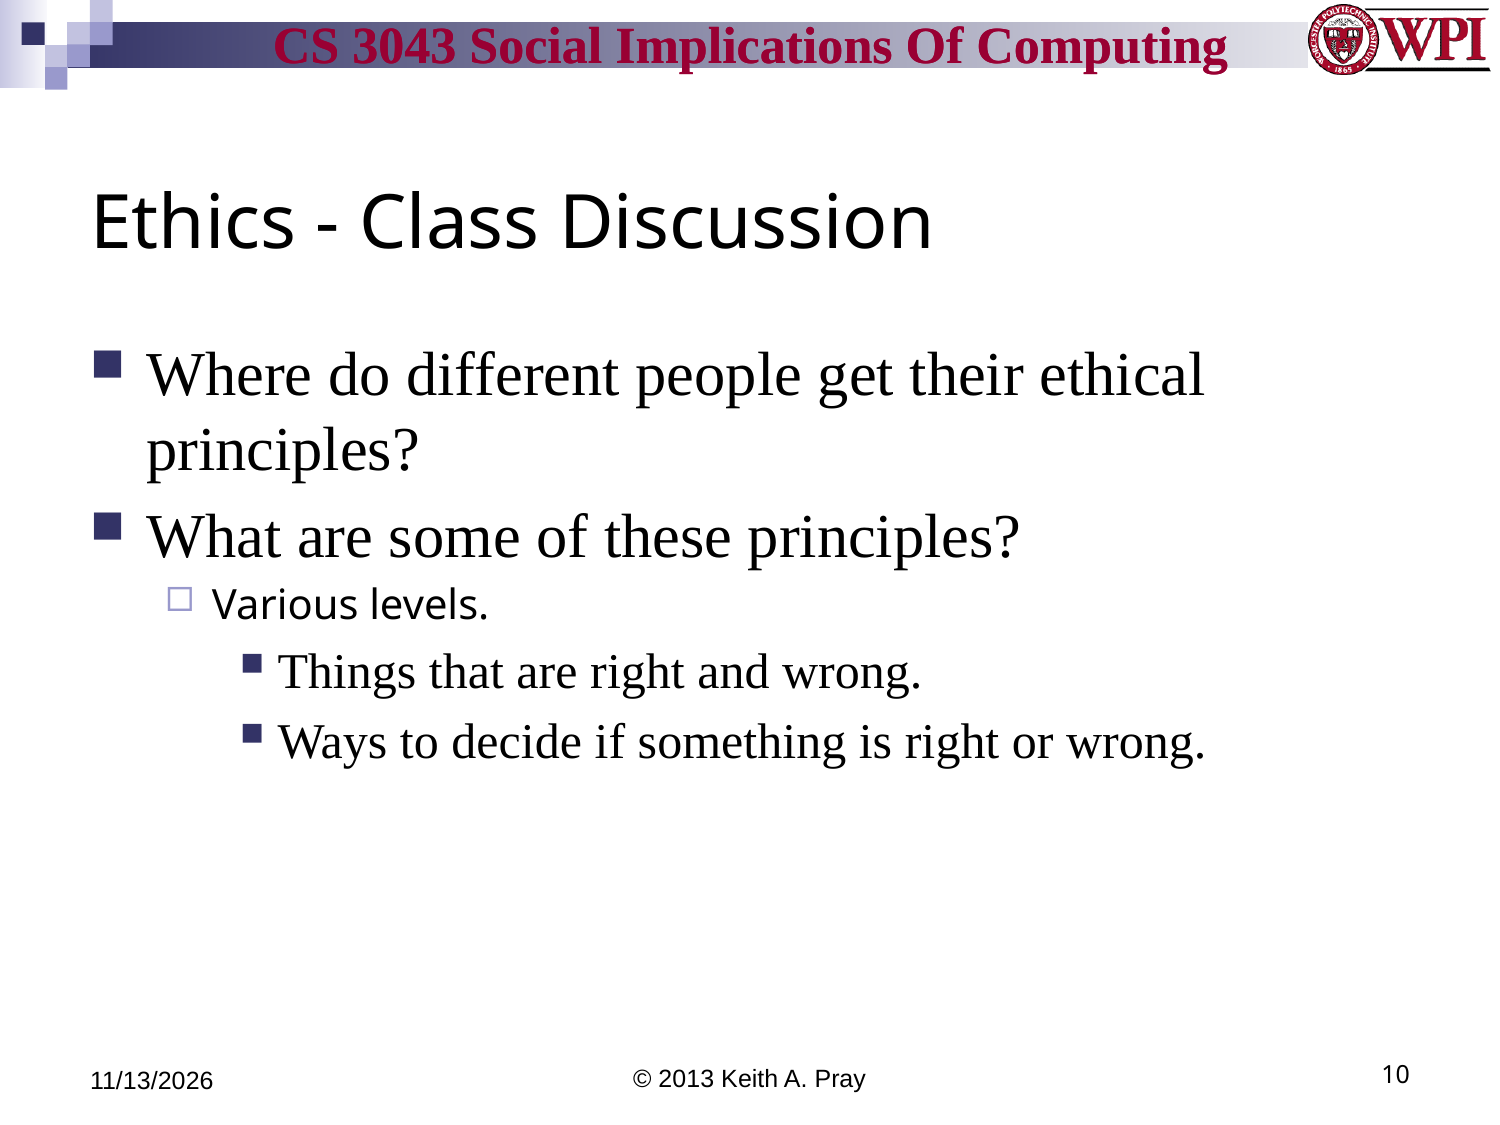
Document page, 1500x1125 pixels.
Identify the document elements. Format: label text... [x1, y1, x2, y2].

footer © 2013 Keith A. Pray [512, 1024, 988, 1101]
slide_number 10 [1074, 1024, 1426, 1101]
title Ethics - Class Discussion [74, 124, 1426, 313]
picture [1308, 3, 1500, 75]
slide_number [74, 1024, 426, 1103]
list Where do different people get their ethical principles? What are some of these principles? Various levels. Things that are right and wrong. Ways to decide if something is right or wrong. [74, 324, 1426, 963]
